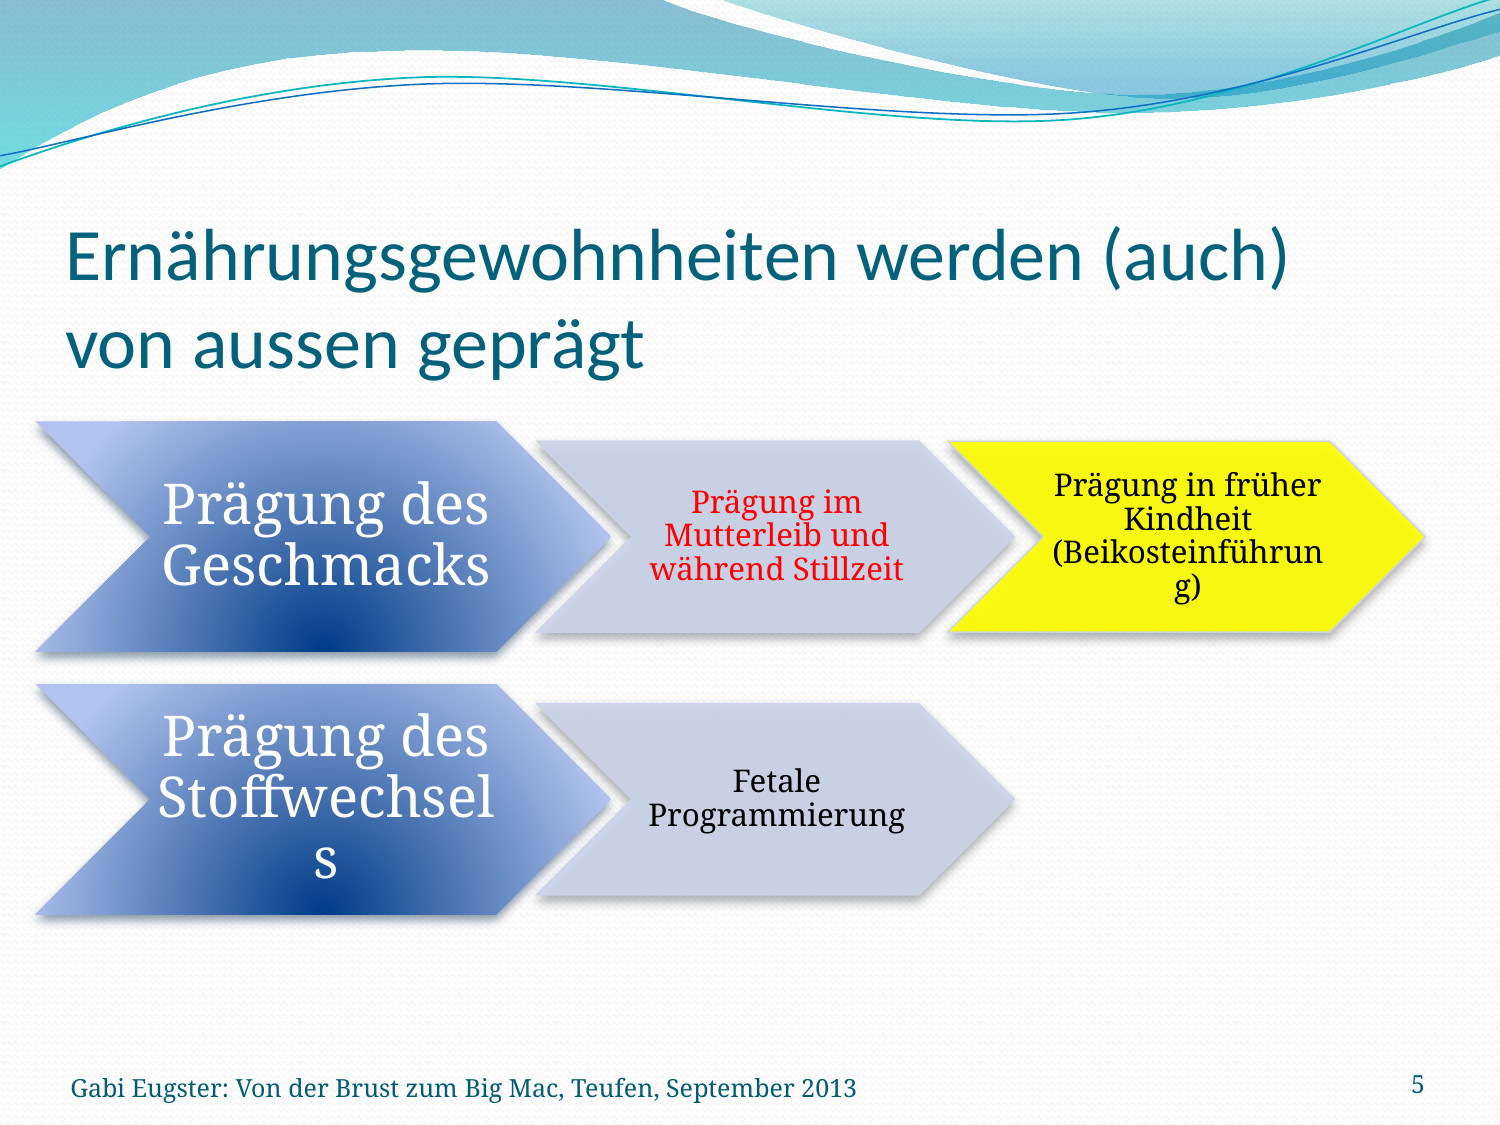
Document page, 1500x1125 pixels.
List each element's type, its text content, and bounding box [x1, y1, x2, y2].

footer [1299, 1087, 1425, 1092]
slide_number 5 [1299, 1091, 1425, 1103]
footer Gabi Eugster: Von der Brust zum Big Mac, Teufen, September 2013 [70, 1093, 1299, 1103]
title Ernährungsgewohnheiten werden (auch) von aussen geprägt [64, 196, 1415, 256]
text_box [34, 257, 1426, 1079]
